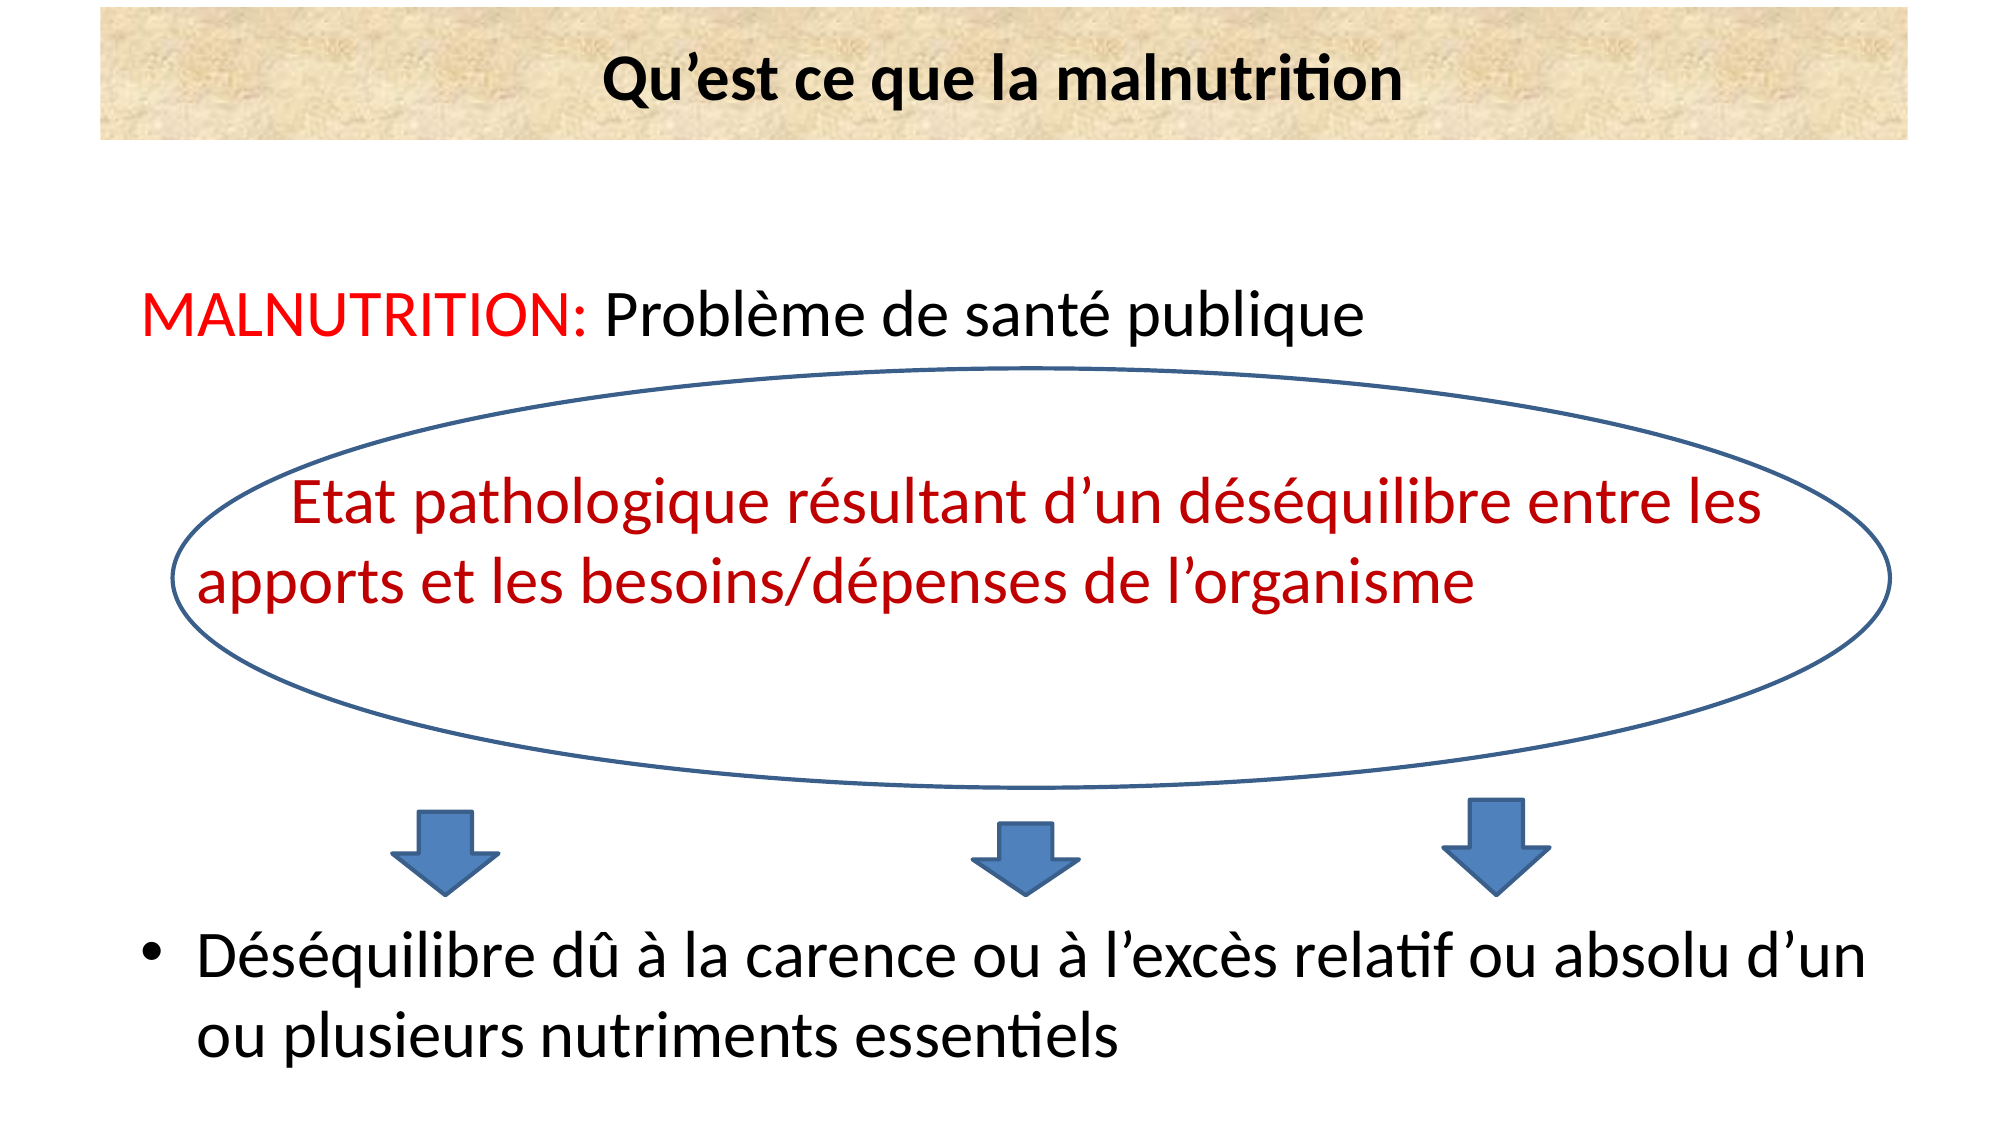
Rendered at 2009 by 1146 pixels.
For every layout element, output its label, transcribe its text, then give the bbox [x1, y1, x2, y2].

title Qu’est ce que la malnutrition [100, 7, 1908, 140]
list MALNUTRITION: Problème de santé publique Etat pathologique résultant d’un déséquilibre entre les apports et les besoins/dépenses de l’organisme Déséquilibre dû à la carence ou à l’excès relatif ou absolu d’un ou plusieurs nutriments essentiels [125, 262, 1933, 1146]
text_box [970, 821, 1082, 897]
text_box [1441, 797, 1552, 897]
text_box [390, 809, 501, 897]
text_box [170, 366, 1893, 790]
